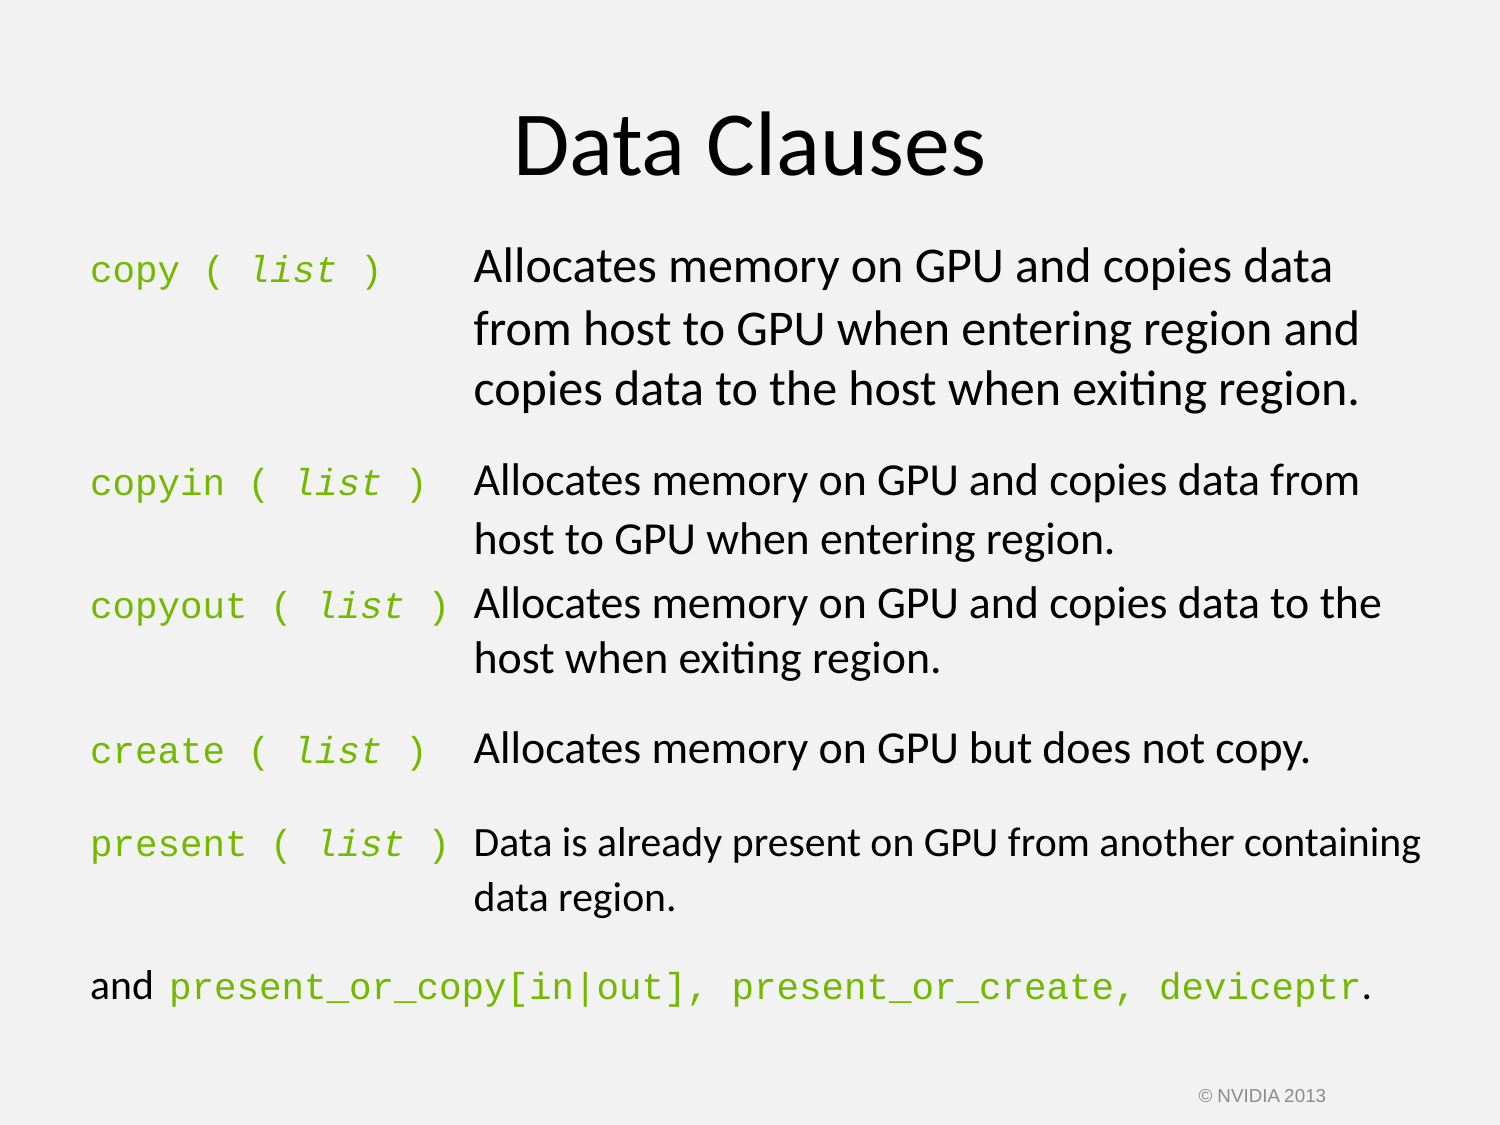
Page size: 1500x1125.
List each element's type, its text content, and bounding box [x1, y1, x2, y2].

title Data Clauses [75, 45, 1425, 208]
footer © NVIDIA 2013 [1025, 1065, 1500, 1125]
list copy ( list ) Allocates memory on GPU and copies data from host to GPU when entering region and copies data to the host when exiting region. copyin ( list ) Allocates memory on GPU and copies data from host to GPU when entering region. copyout ( list ) Allocates memory on GPU and copies data to the host when exiting region. create ( list ) Allocates memory on GPU but does not copy. present ( list ) Data is already present on GPU from another containing data region. and present_or_copy[in|out], present_or_create, deviceptr. [75, 208, 1448, 1049]
